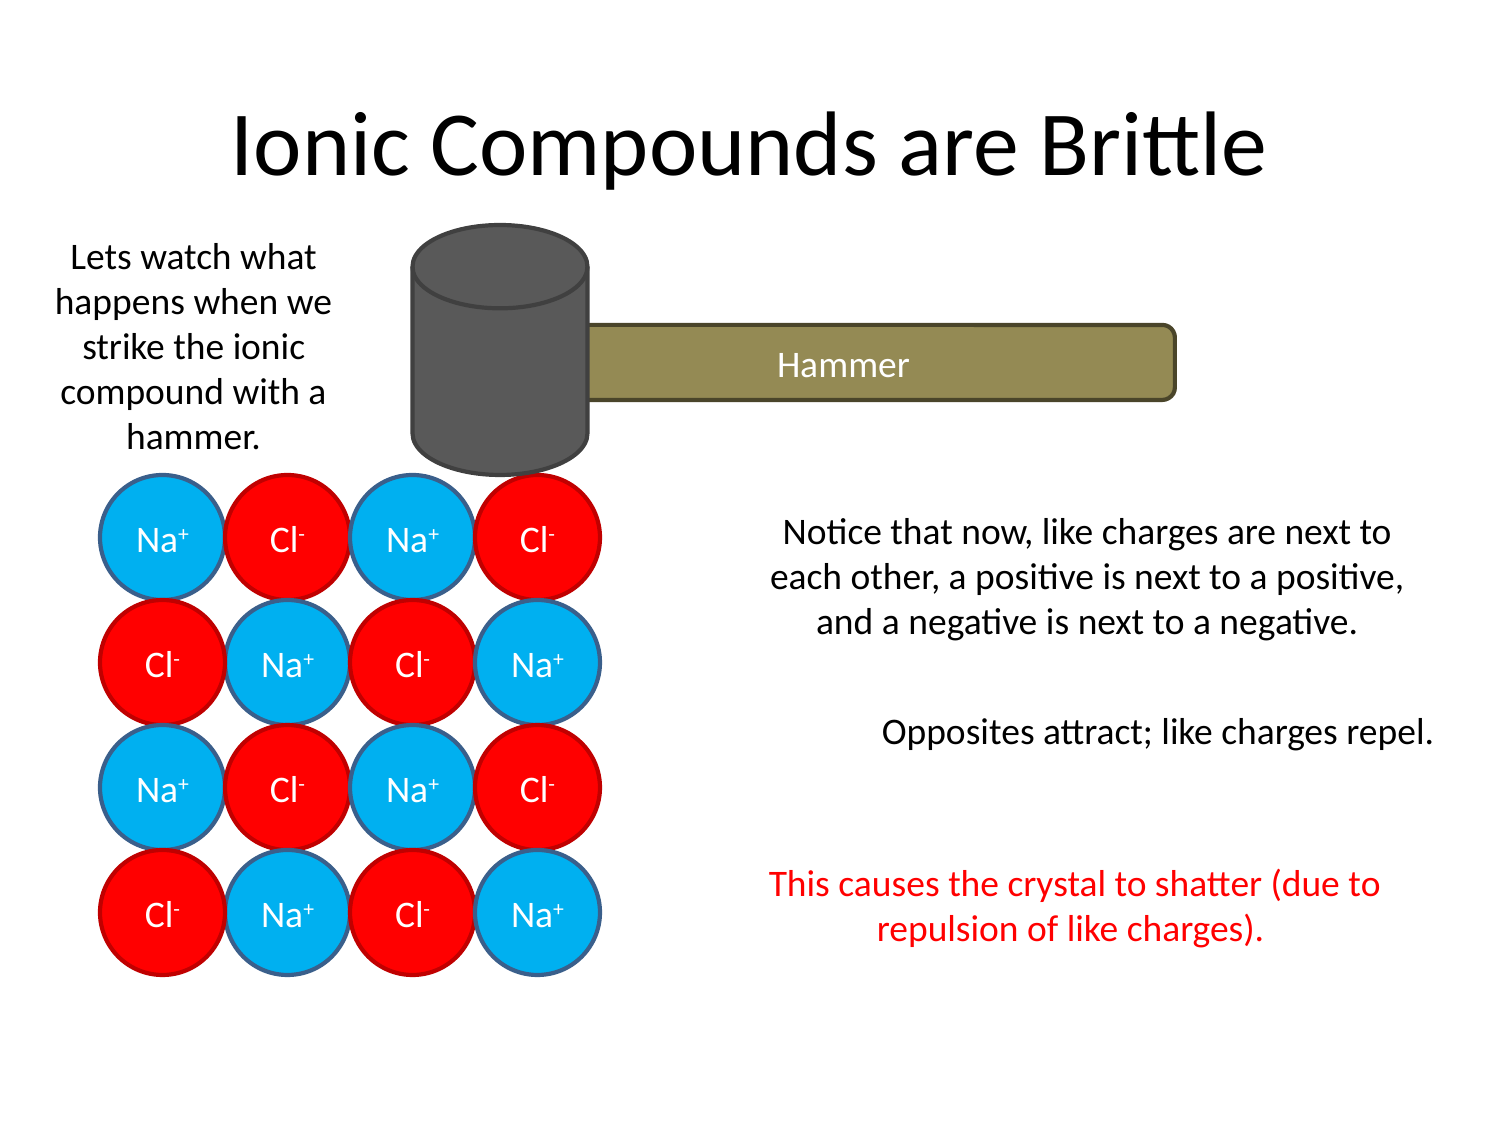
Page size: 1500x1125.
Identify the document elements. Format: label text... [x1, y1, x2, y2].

text_box Cl- [347, 847, 475, 978]
text_box Cl- [97, 847, 228, 978]
text_box Notice that now, like charges are next to each other, a positive is next to a positive, and a negative is next to a negative. [749, 499, 1425, 650]
text_box Cl- [97, 597, 228, 725]
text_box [412, 224, 1176, 476]
text_box Na+ [97, 722, 225, 850]
title Ionic Compounds are Brittle [75, 45, 1425, 233]
text_box Na+ [472, 597, 603, 725]
text_box Na+ [472, 847, 603, 978]
text_box Cl- [347, 597, 475, 725]
text_box Na+ [97, 472, 225, 600]
text_box This causes the crystal to shatter (due to repulsion of like charges). [737, 851, 1413, 957]
text_box Cl- [472, 722, 603, 850]
text_box Na+ [225, 847, 350, 978]
text_box Na+ [225, 597, 350, 725]
text_box Cl- [222, 722, 350, 850]
text_box Na+ [347, 473, 475, 600]
text_box Lets watch what happens when we strike the ionic compound with a hammer. [37, 224, 350, 465]
text_box Opposites attract; like charges repel. [824, 699, 1500, 760]
text_box Cl- [472, 484, 603, 600]
text_box Cl- [222, 472, 350, 600]
text_box Na+ [347, 722, 475, 850]
